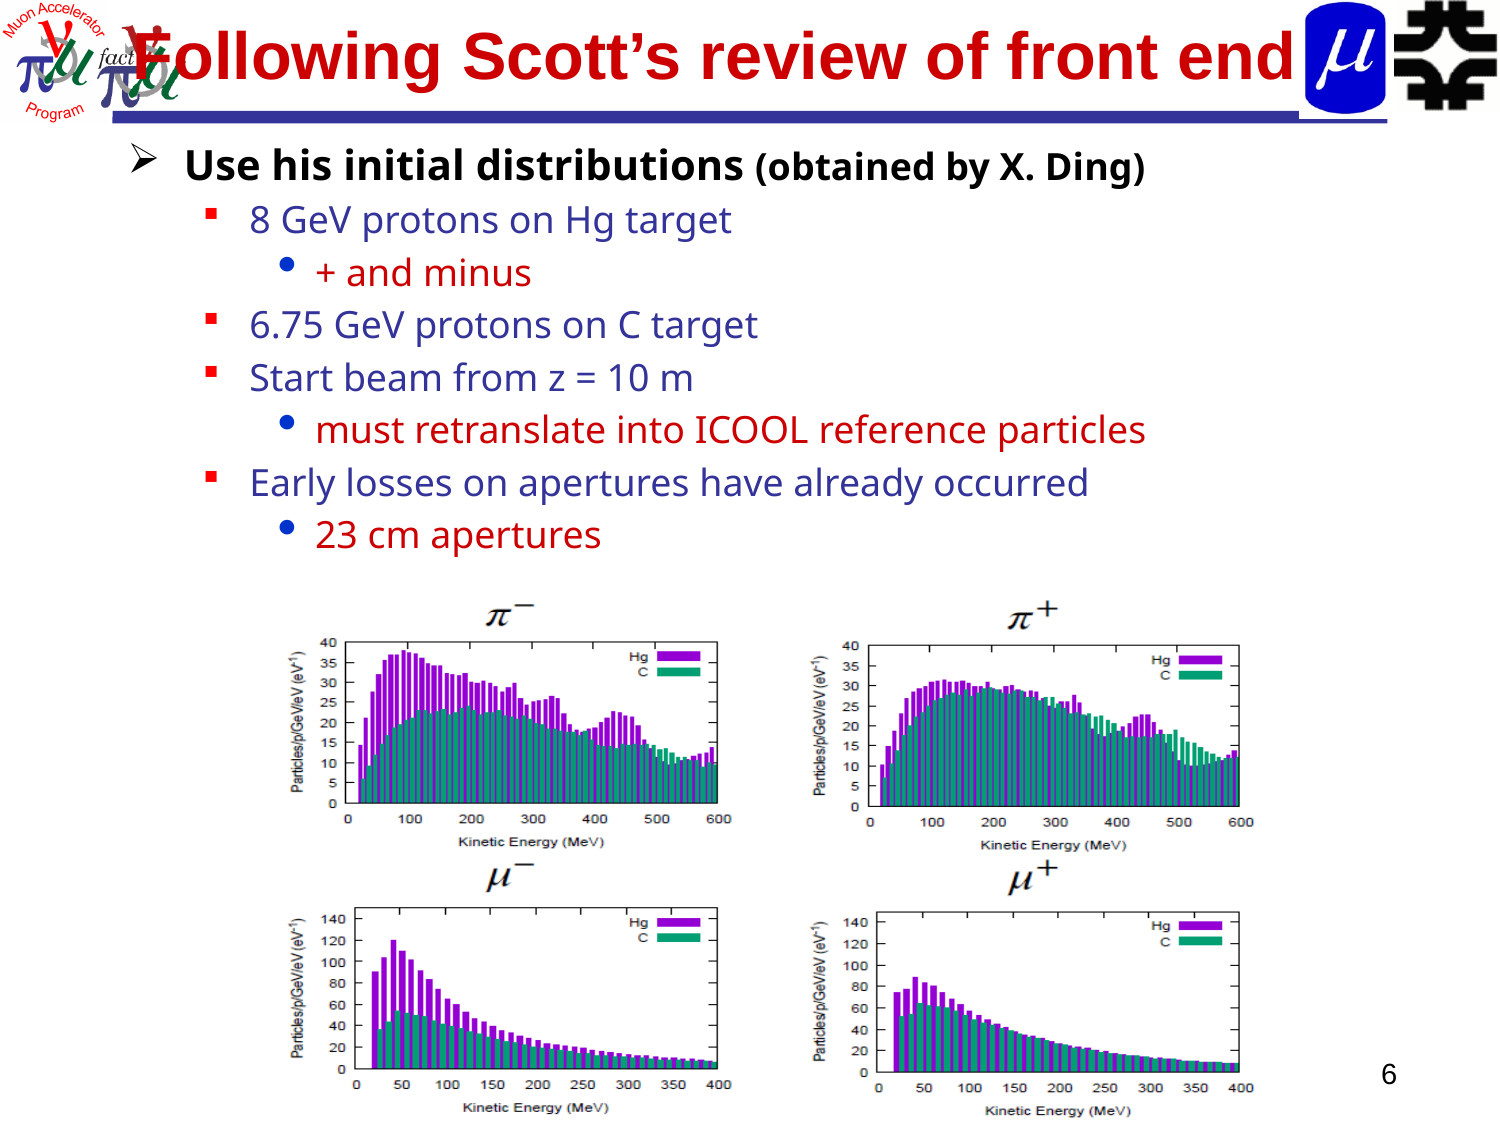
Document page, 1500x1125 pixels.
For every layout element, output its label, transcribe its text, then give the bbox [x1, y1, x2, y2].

slide_number 6 [1275, 1047, 1413, 1125]
title Following Scott’s review of front end [110, 0, 1320, 107]
list Use his initial distributions (obtained by X. Ding) 8 GeV protons on Hg target + and minus 6.75 GeV protons on C target Start beam from z = 10 m must retranslate into ICOOL reference particles Early losses on apertures have already occurred 23 cm apertures [112, 131, 1244, 1038]
picture [0, 0, 186, 124]
picture [1299, 0, 1500, 119]
picture [272, 599, 1271, 1125]
